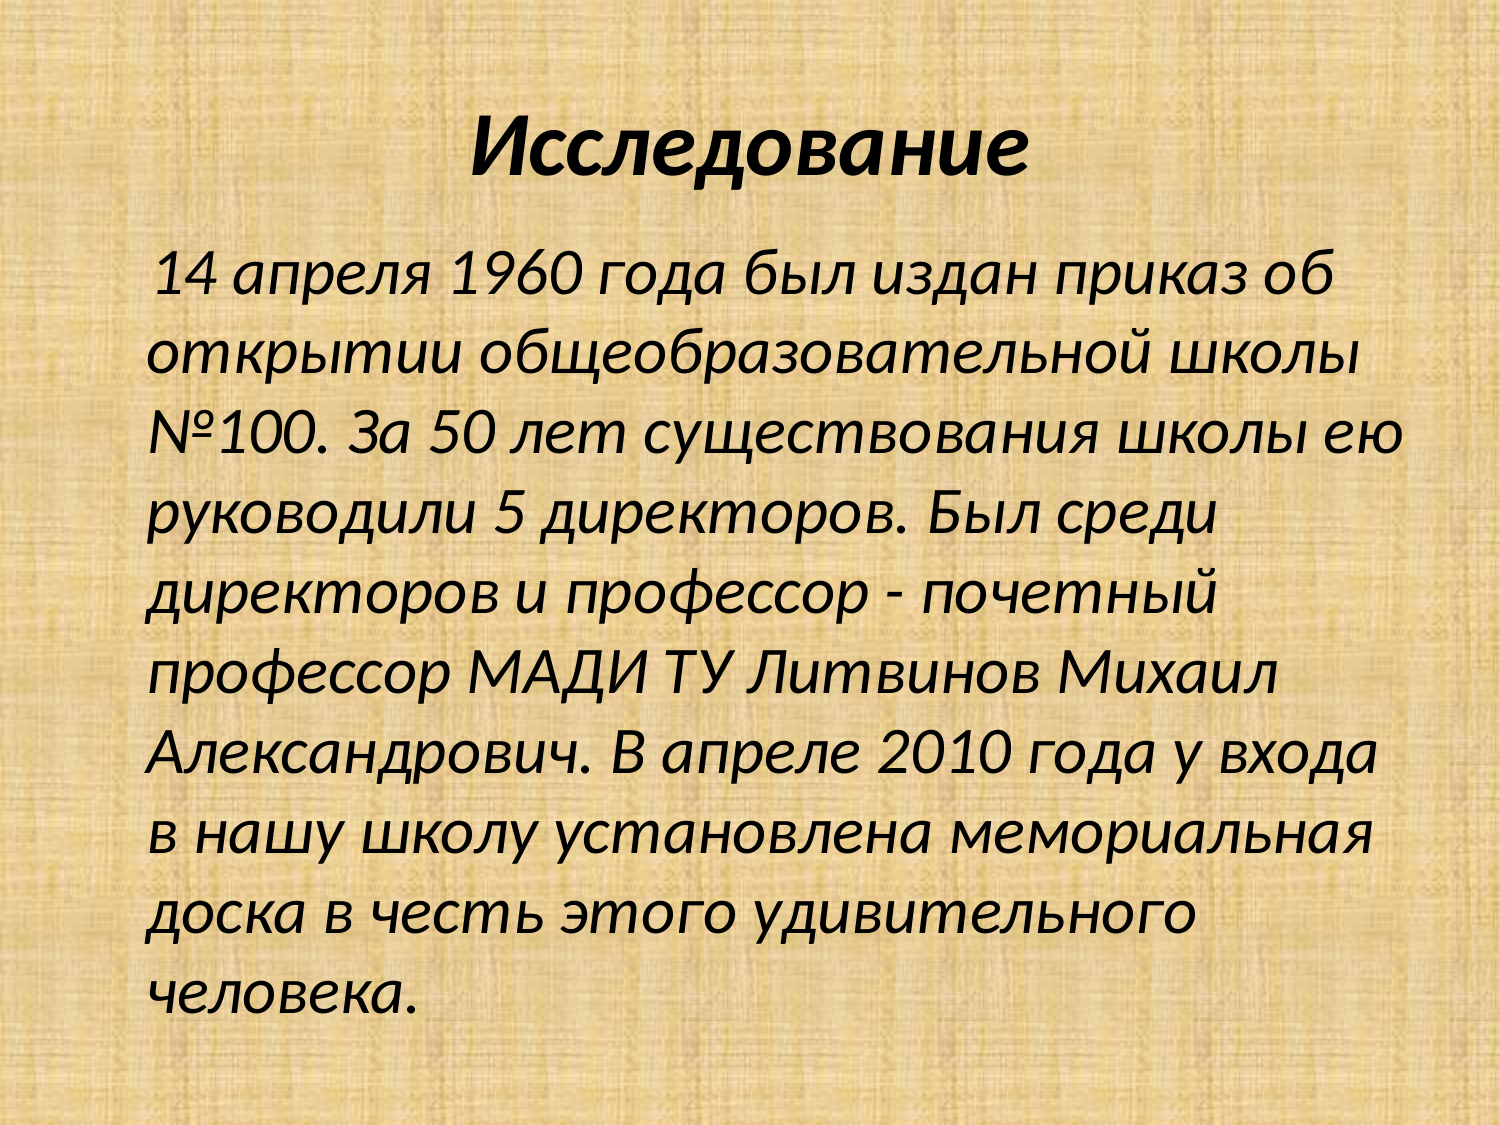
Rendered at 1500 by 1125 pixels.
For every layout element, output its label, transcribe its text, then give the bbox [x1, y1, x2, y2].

picture [0, 0, 1500, 1125]
list 14 апреля 1960 года был издан приказ об открытии общеобразовательной школы №100. За 50 лет существования школы ею руководили 5 директоров. Был среди директоров и профессор - почетный профессор МАДИ ТУ Литвинов Михаил Александрович. В апреле 2010 года у входа в нашу школу установлена мемориальная доска в честь этого удивительного человека. [74, 219, 1426, 1006]
title Исследование [74, 44, 1426, 219]
